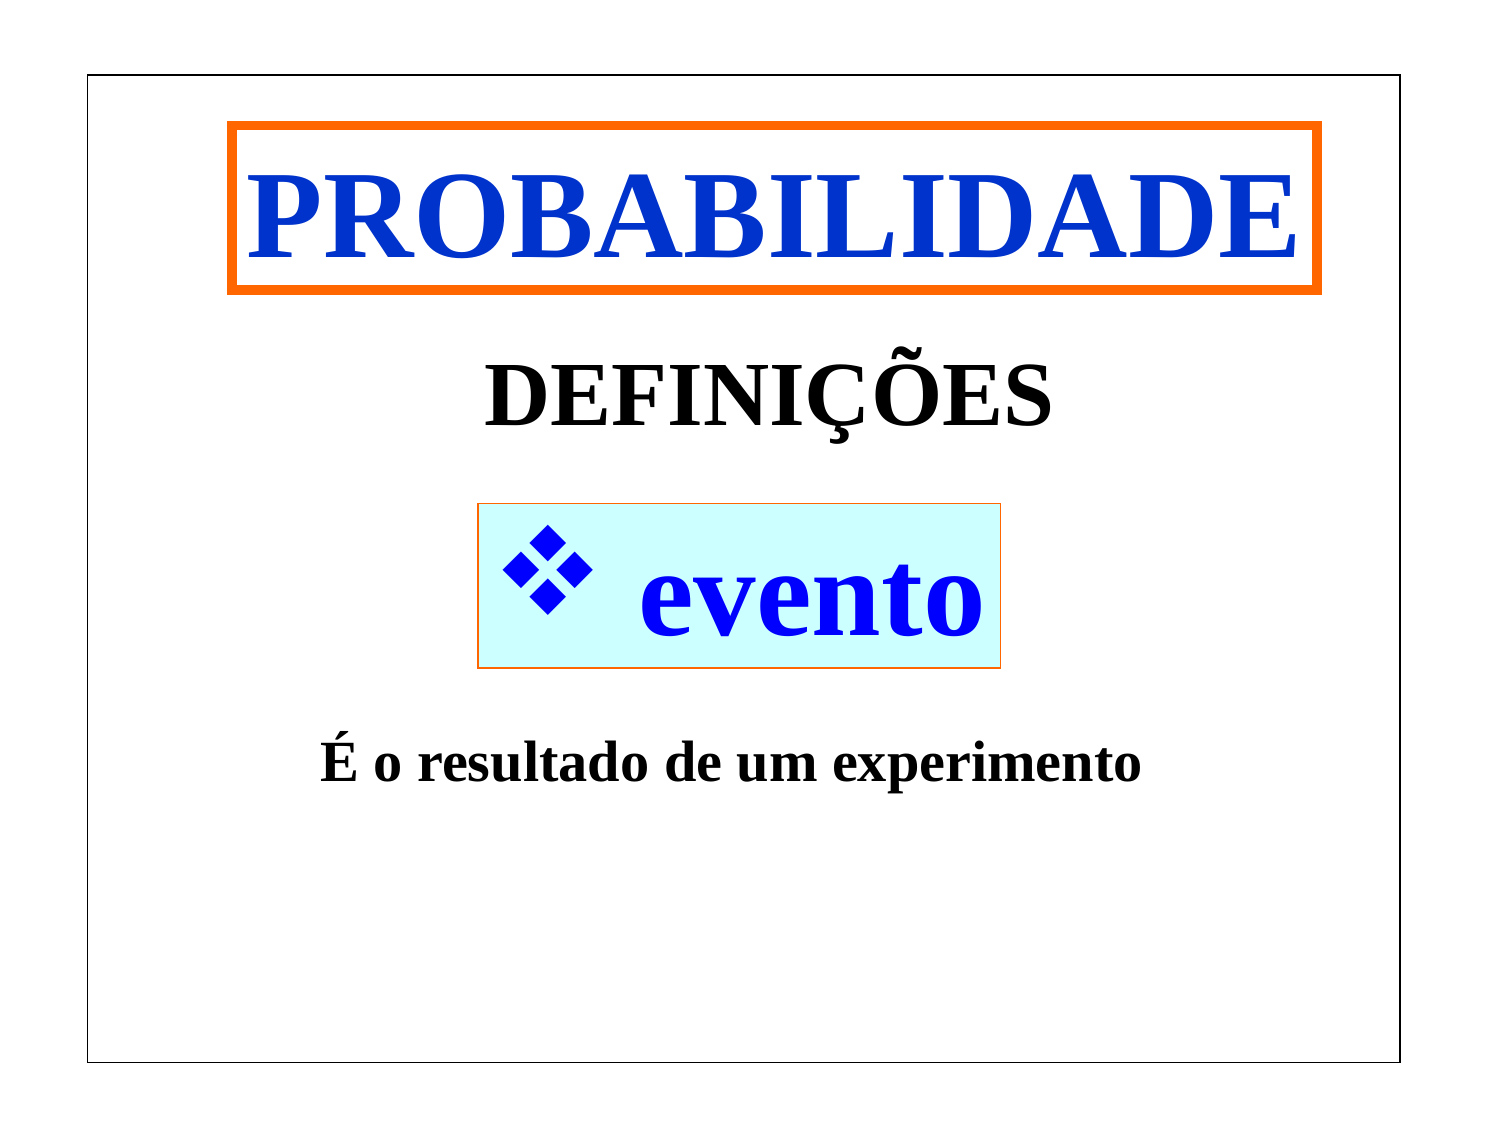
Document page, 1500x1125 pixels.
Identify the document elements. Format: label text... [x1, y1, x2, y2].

text_box DEFINIÇÕES [469, 326, 1070, 451]
text_box É o resultado de um experimento [305, 716, 1159, 801]
text_box [87, 74, 1400, 1063]
text_box PROBABILIDADE [232, 125, 1318, 291]
text_box evento [477, 503, 1001, 669]
